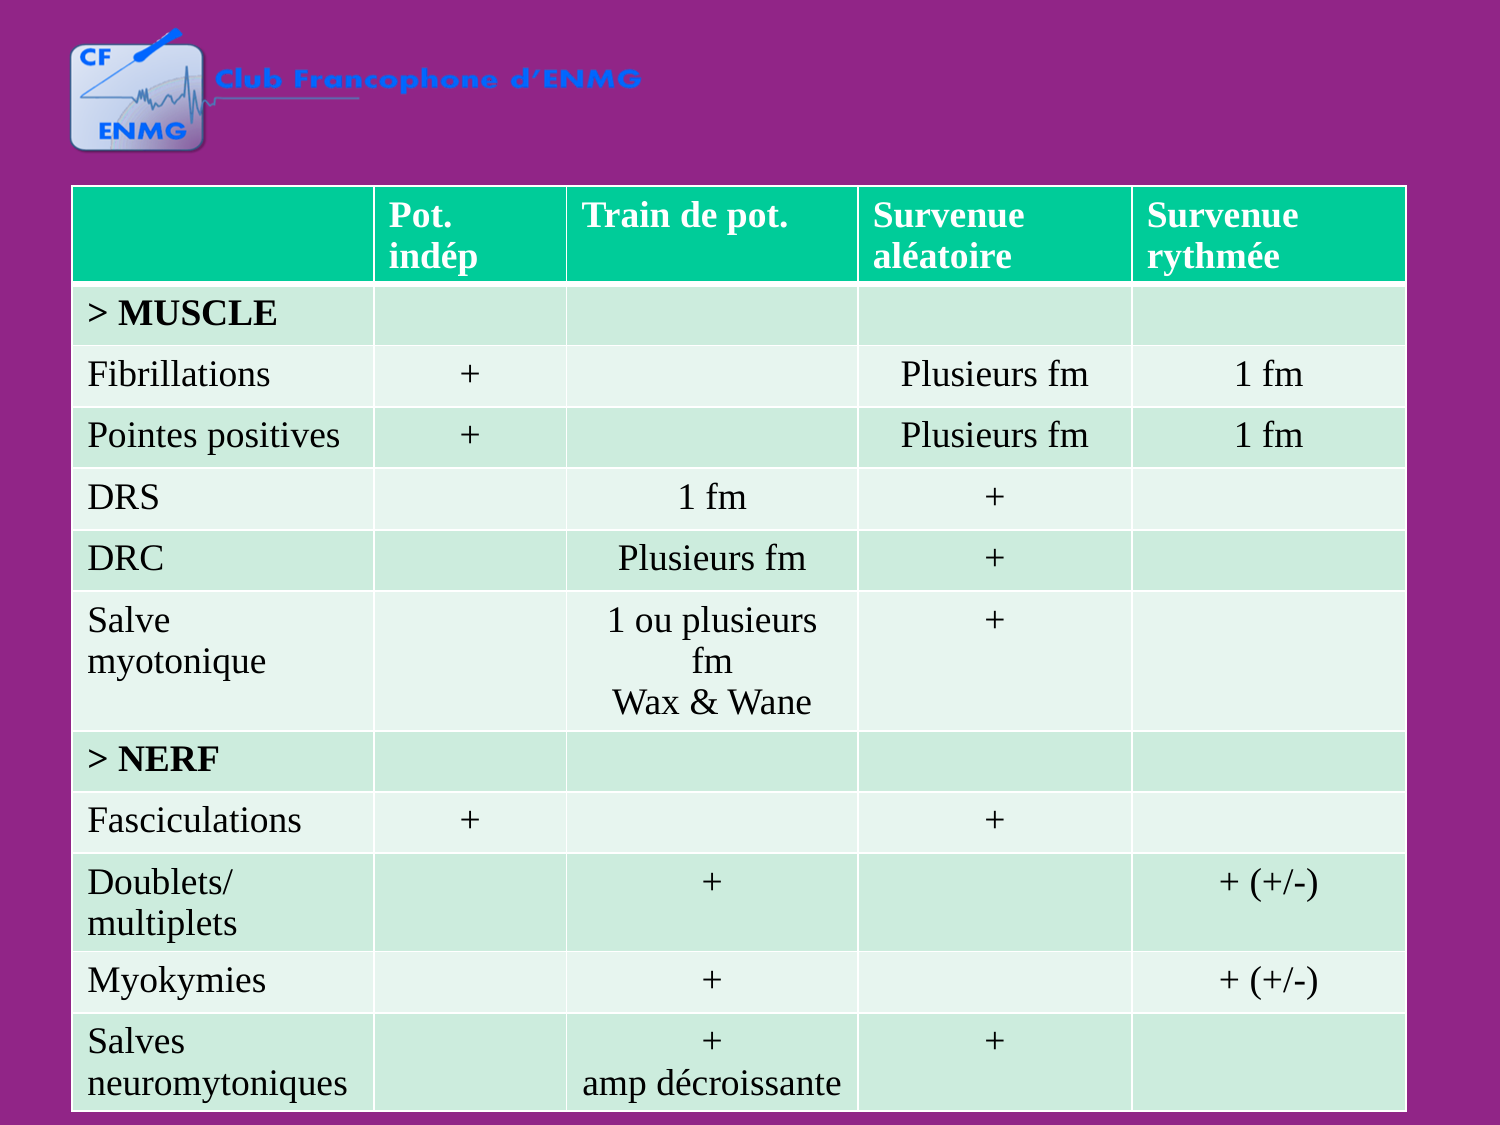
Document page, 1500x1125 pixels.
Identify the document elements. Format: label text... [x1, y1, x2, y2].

picture [62, 17, 663, 158]
table_cell 1 fm [567, 469, 857, 529]
table_cell [375, 287, 566, 345]
table_cell 1 ou plusieurs fm Wax & Wane [567, 592, 857, 730]
table_cell Pointes positives [73, 408, 373, 467]
table_cell + [375, 793, 566, 852]
table_cell Fibrillations [73, 346, 373, 406]
table_cell Salve myotonique [73, 592, 373, 730]
table_cell + amp décroissante [567, 1014, 857, 1110]
table_cell > MUSCLE [73, 287, 373, 345]
table_cell + [859, 592, 1131, 730]
table_cell + [567, 952, 857, 1012]
table_header Survenue rythmée [1133, 187, 1405, 281]
table_header Pot. indép [375, 187, 566, 281]
table_cell [567, 793, 857, 852]
table_cell + [859, 793, 1131, 852]
table_cell [375, 1014, 566, 1110]
table_cell [859, 287, 1131, 345]
table_cell + [859, 531, 1131, 590]
table_cell [375, 592, 566, 730]
table_cell + (+/-) [1133, 854, 1405, 951]
table_cell [859, 854, 1131, 951]
table_cell DRS [73, 469, 373, 529]
table_cell DRC [73, 531, 373, 590]
table_cell Plusieurs fm [859, 408, 1131, 467]
table_cell [1133, 592, 1405, 730]
table_cell [1133, 732, 1405, 791]
table_cell [567, 346, 857, 406]
table_cell [1133, 1014, 1405, 1110]
table_cell [375, 469, 566, 529]
table_header Survenue aléatoire [859, 187, 1131, 281]
table_cell 1 fm [1133, 346, 1405, 406]
table_header Train de pot. [567, 187, 857, 281]
table_cell [567, 287, 857, 345]
table_cell [567, 732, 857, 791]
table_cell [1133, 793, 1405, 852]
table_header [73, 187, 373, 281]
table_cell [859, 952, 1131, 1012]
table_cell Plusieurs fm [567, 531, 857, 590]
table_cell Fasciculations [73, 793, 373, 852]
table_cell + [859, 469, 1131, 529]
table_cell + [375, 346, 566, 406]
table_cell + [859, 1014, 1131, 1110]
table_cell Doublets/multiplets [73, 854, 373, 951]
table_cell + [567, 854, 857, 951]
table_cell + (+/-) [1133, 952, 1405, 1012]
table_cell Plusieurs fm [859, 346, 1131, 406]
table_cell > NERF [73, 732, 373, 791]
table_cell [567, 408, 857, 467]
table_cell [375, 854, 566, 951]
table_cell [375, 732, 566, 791]
table_cell Myokymies [73, 952, 373, 1012]
table_cell Salves neuromytoniques [73, 1014, 373, 1110]
table_cell [1133, 469, 1405, 529]
table_cell [375, 531, 566, 590]
table_cell [1133, 287, 1405, 345]
table_cell [859, 732, 1131, 791]
table_cell 1 fm [1133, 408, 1405, 467]
table_cell + [375, 408, 566, 467]
table_cell [375, 952, 566, 1012]
table_cell [1133, 531, 1405, 590]
